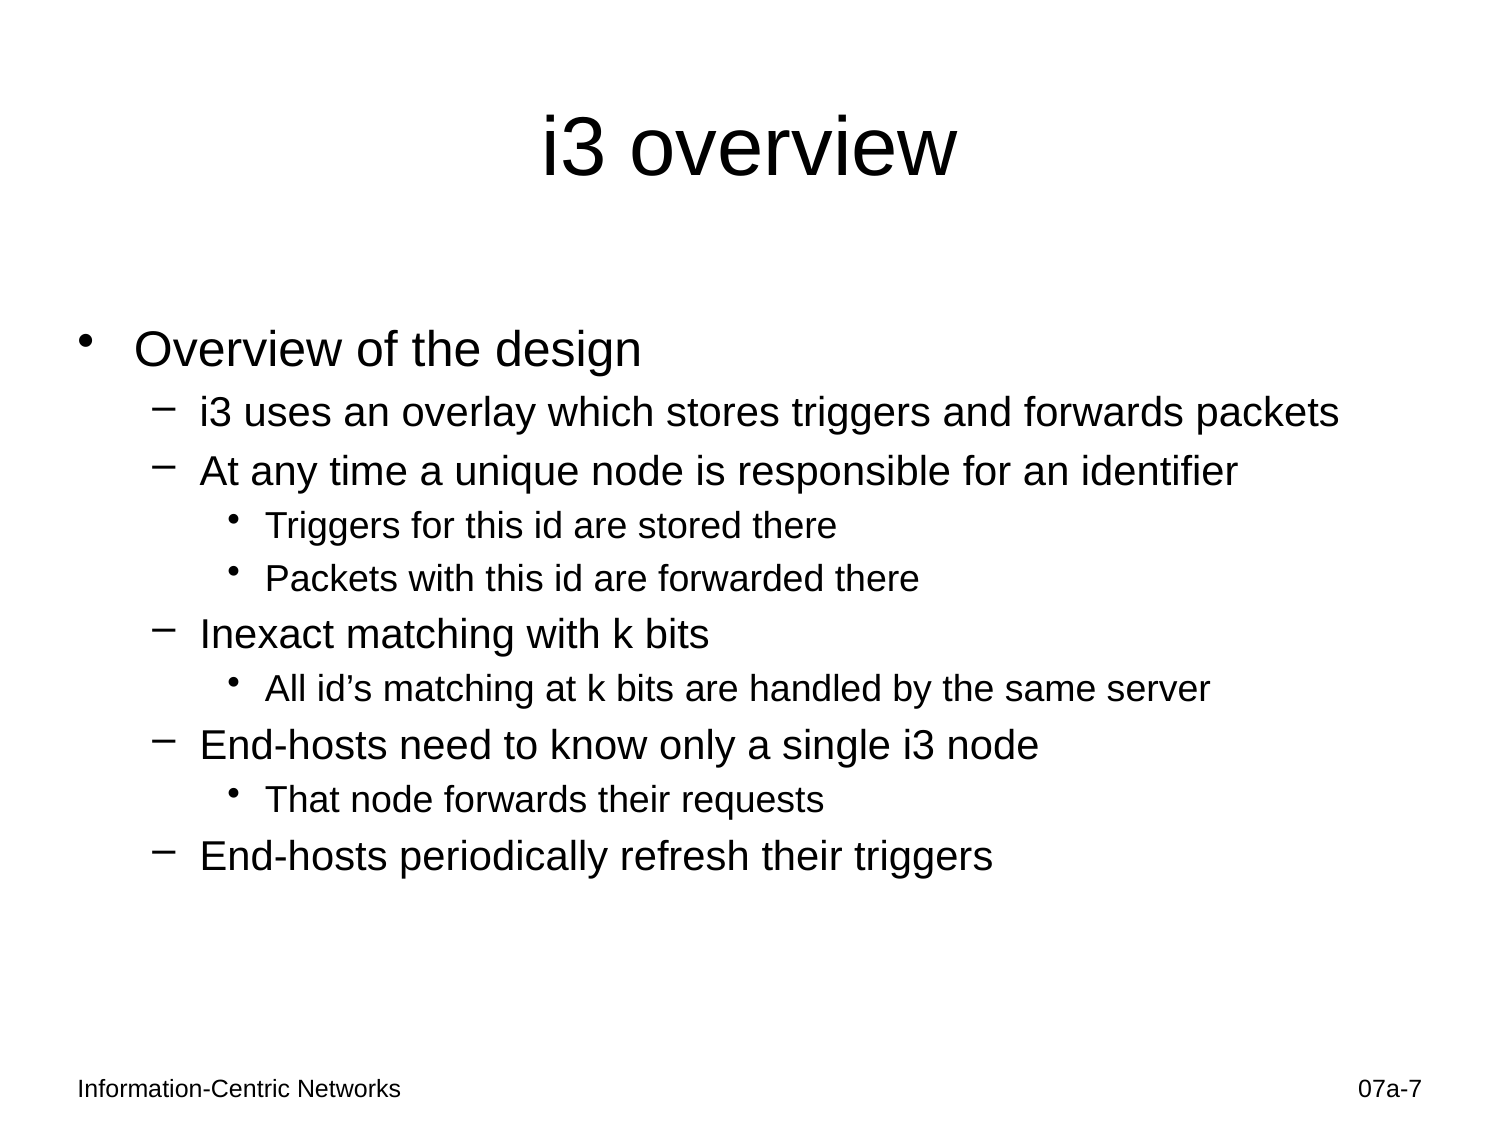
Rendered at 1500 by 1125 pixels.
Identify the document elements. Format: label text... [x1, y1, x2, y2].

list Overview of the design i3 uses an overlay which stores triggers and forwards packets At any time a unique node is responsible for an identifier Triggers for this id are stored there Packets with this id are forwarded there Inexact matching with k bits All id’s matching at k bits are handled by the same server End-hosts need to know only a single i3 node That node forwards their requests End-hosts periodically refresh their triggers [62, 224, 1438, 1050]
slide_number 07a-7 [1124, 1049, 1438, 1125]
title i3 overview [62, 18, 1438, 200]
footer Information-Centric Networks [62, 1049, 538, 1125]
